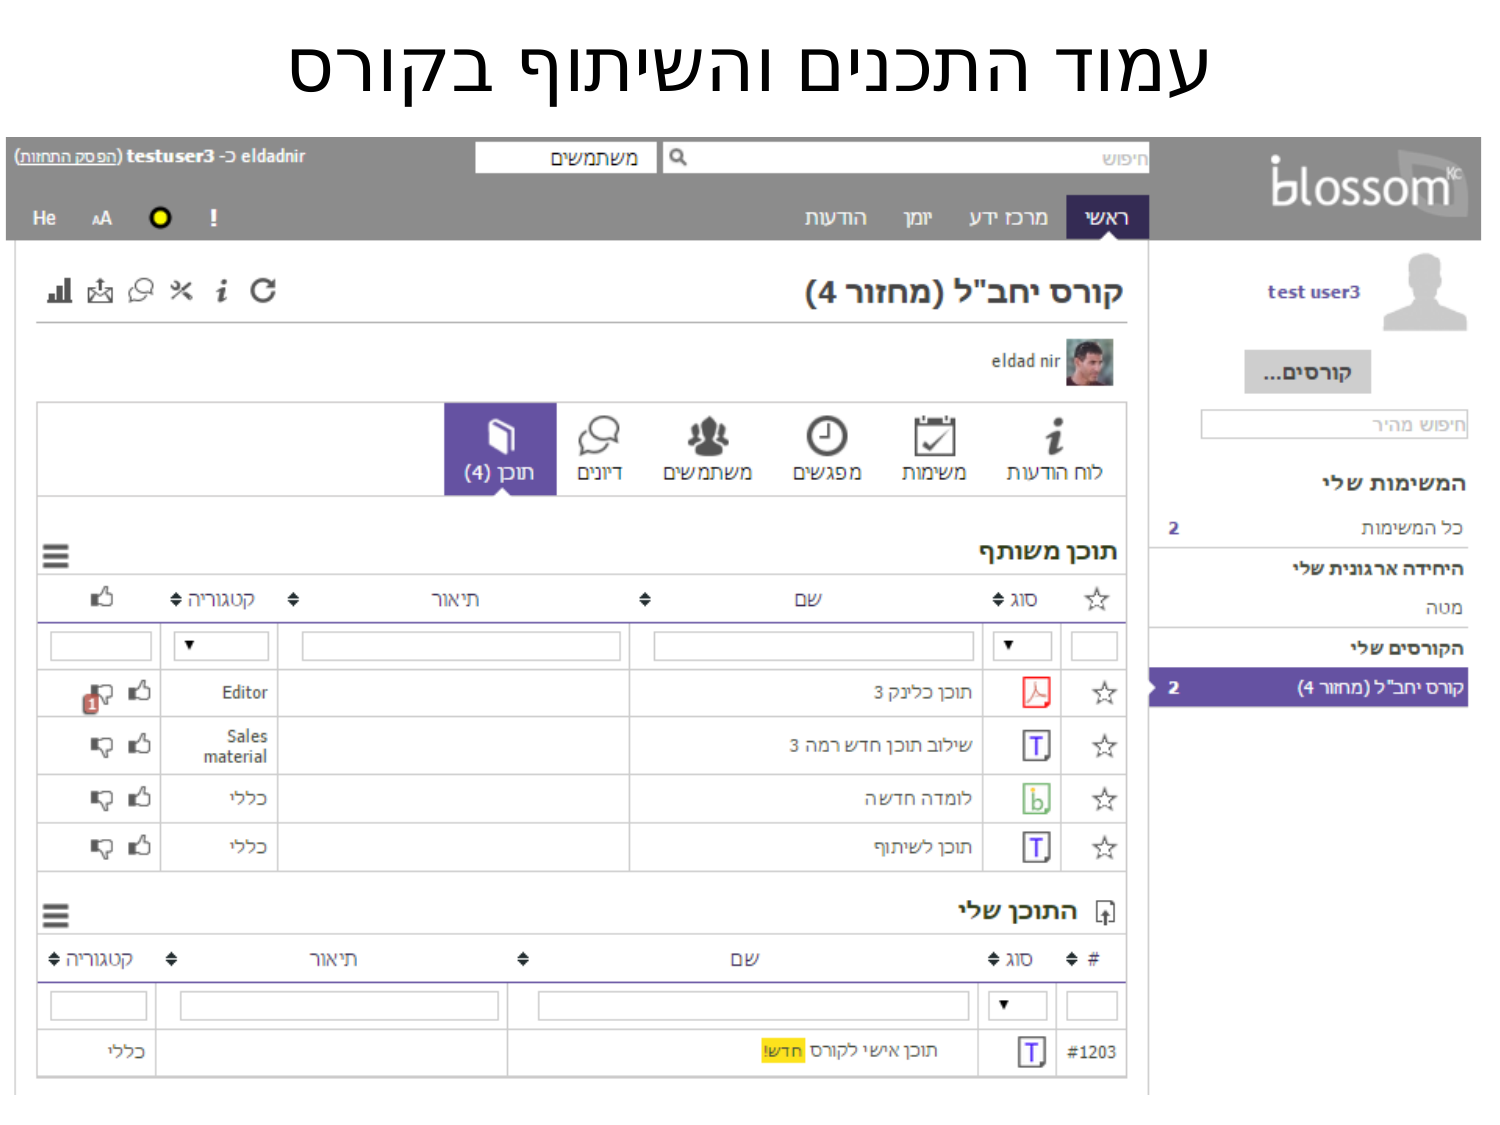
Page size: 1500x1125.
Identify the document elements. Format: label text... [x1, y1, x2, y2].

picture [5, 136, 1482, 1095]
title עמוד התכנים והשיתוף בקורס [75, 7, 1425, 114]
